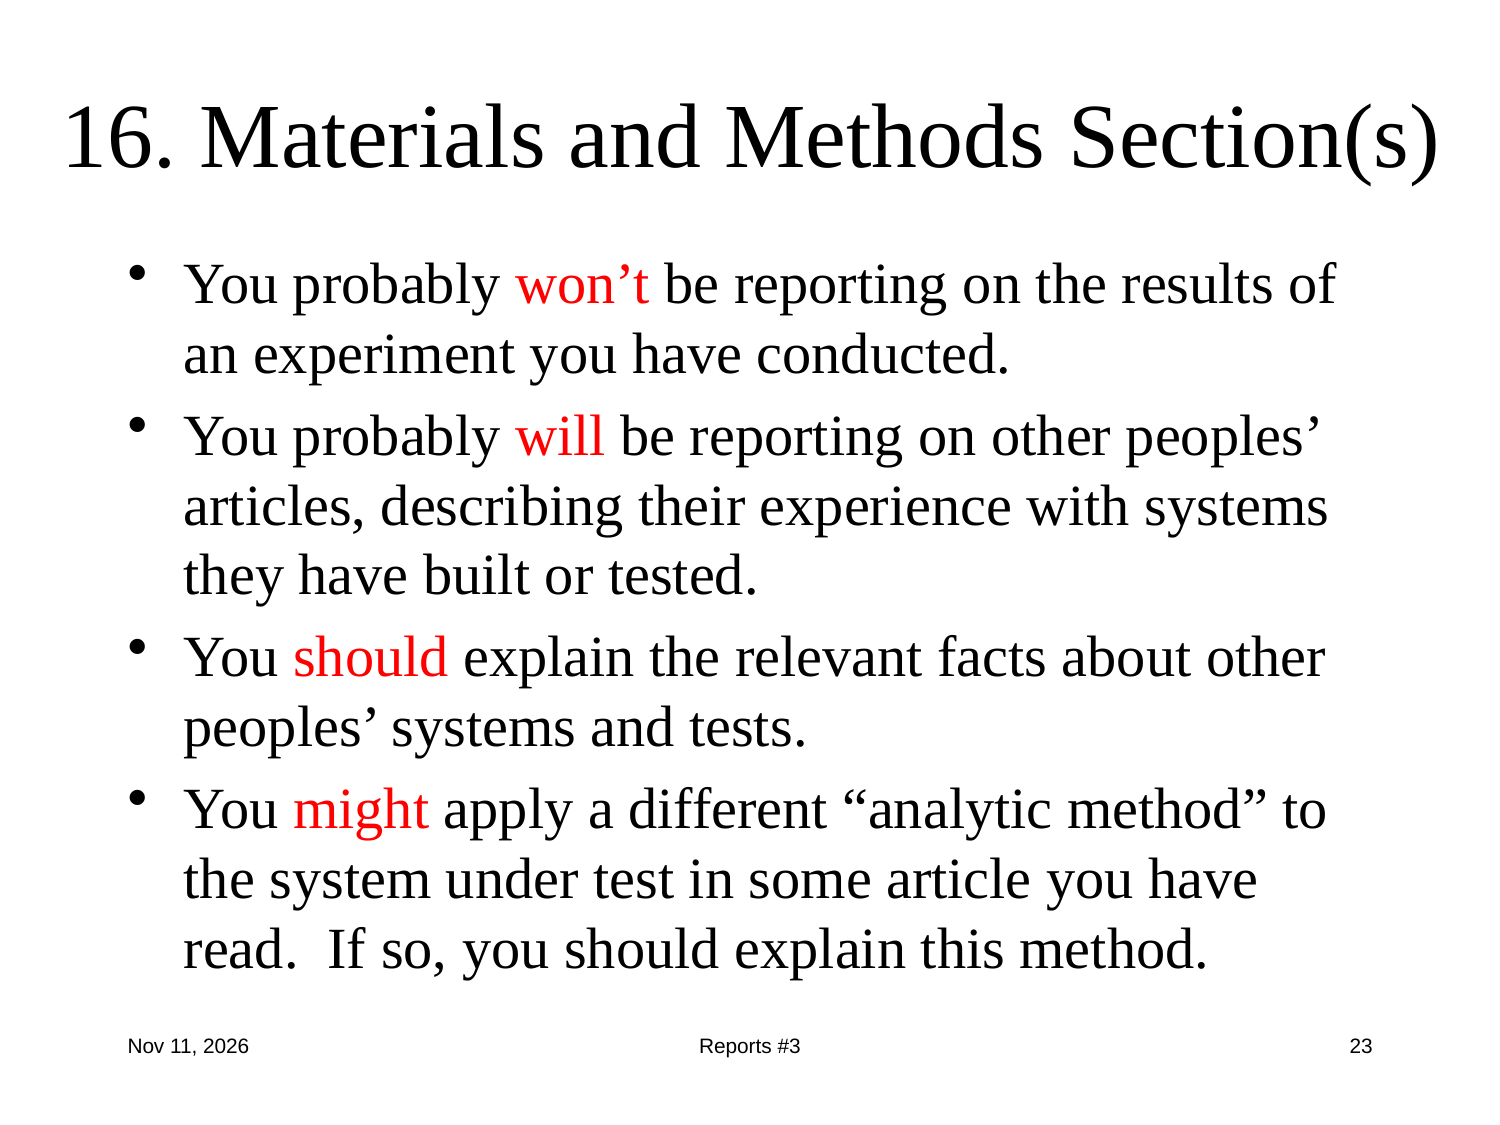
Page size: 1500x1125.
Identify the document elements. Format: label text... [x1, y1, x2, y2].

footer Reports #3 [512, 1024, 988, 1101]
slide_number 10-Oct-14 [112, 1024, 426, 1101]
slide_number 23 [1074, 1024, 1388, 1101]
title 16. Materials and Methods Section(s) [41, 37, 1463, 225]
list You probably won’t be reporting on the results of an experiment you have conducted. You probably will be reporting on other peoples’ articles, describing their experience with systems they have built or tested. You should explain the relevant facts about other peoples’ systems and tests. You might apply a different “analytic method” to the system under test in some article you have read. If so, you should explain this method. [112, 237, 1388, 1000]
